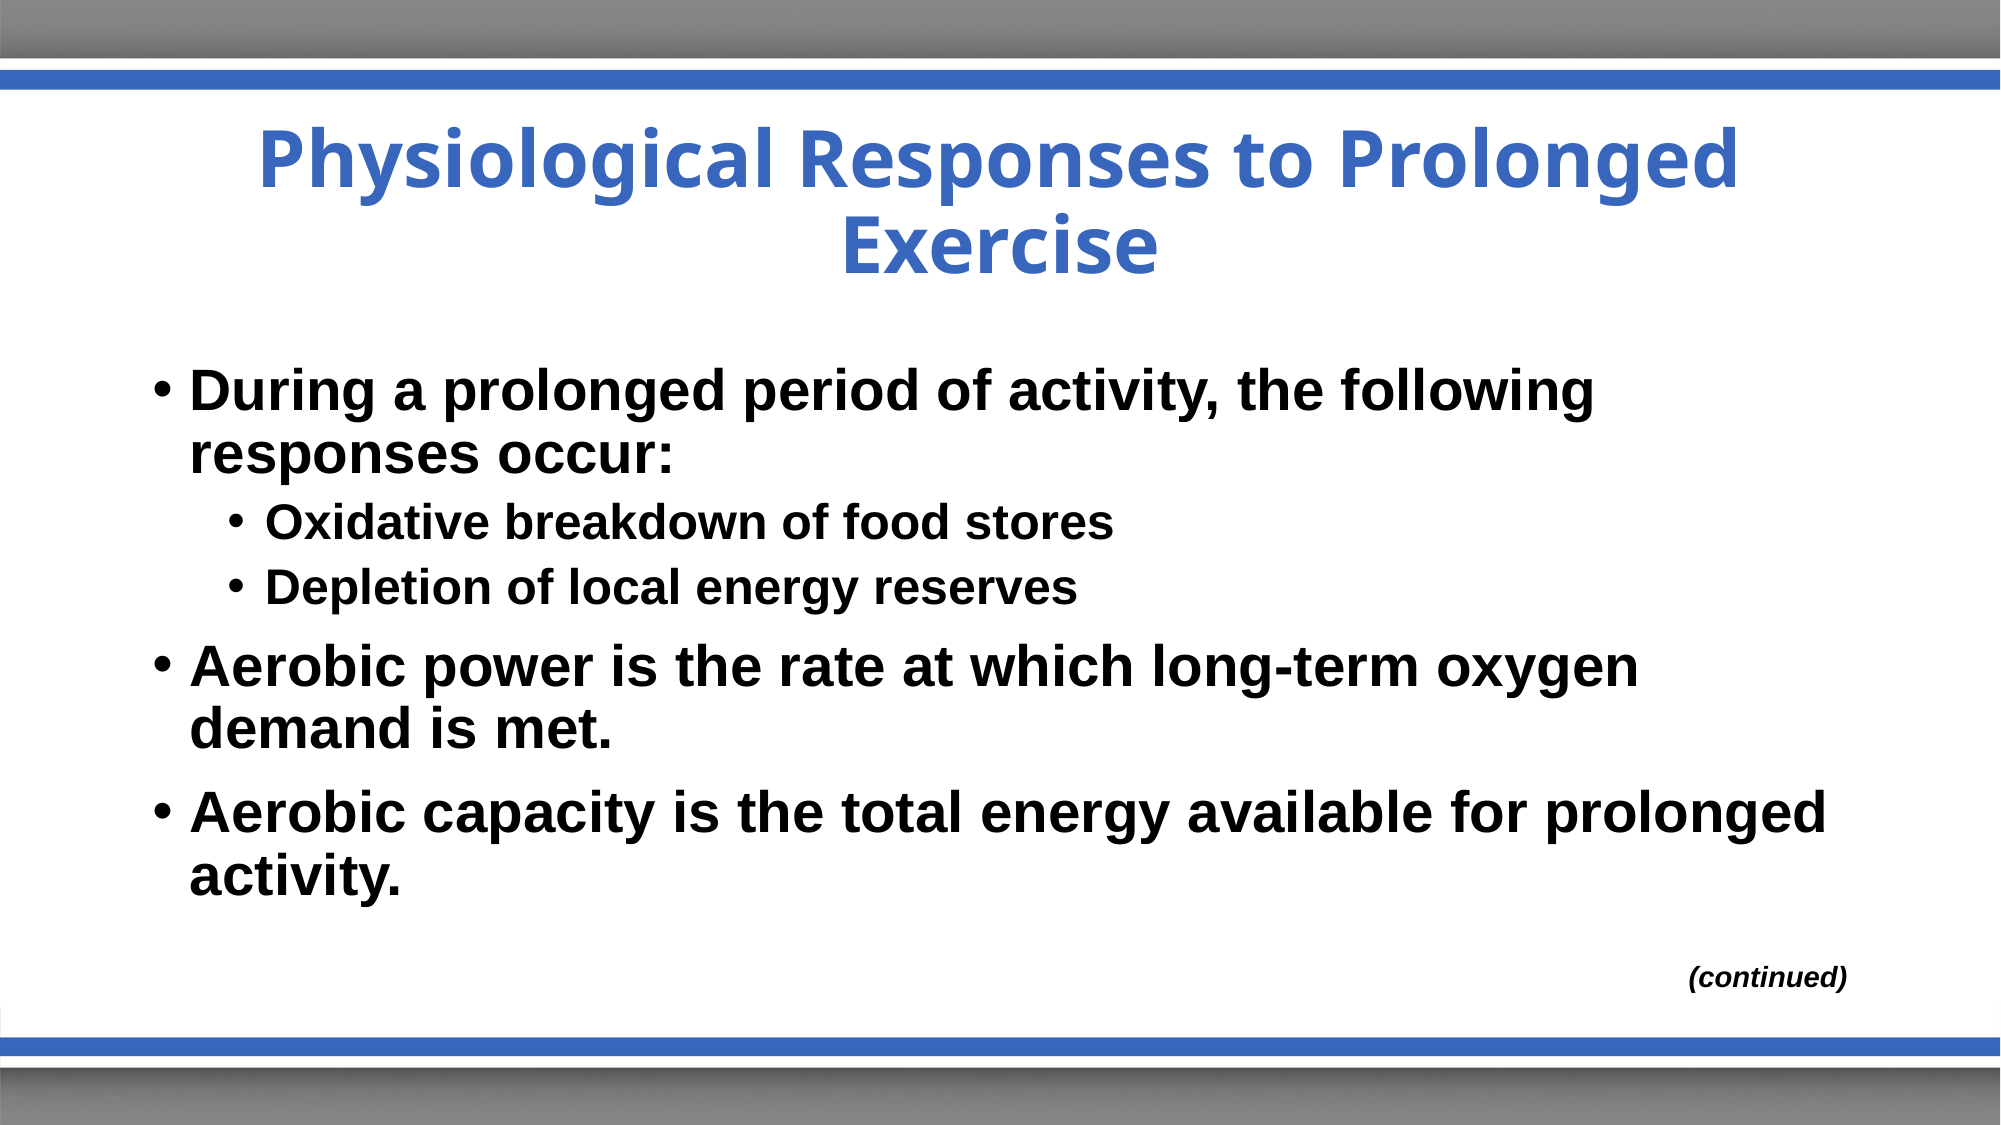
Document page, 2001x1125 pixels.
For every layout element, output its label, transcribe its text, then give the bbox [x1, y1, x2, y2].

list During a prolonged period of activity, the following responses occur: Oxidative breakdown of food stores Depletion of local energy reserves Aerobic power is the rate at which long-term oxygen demand is met. Aerobic capacity is the total energy available for prolonged activity. (continued) [137, 352, 1863, 1005]
picture [0, 0, 2001, 1125]
title Physiological Responses to Prolonged Exercise [137, 110, 1863, 300]
